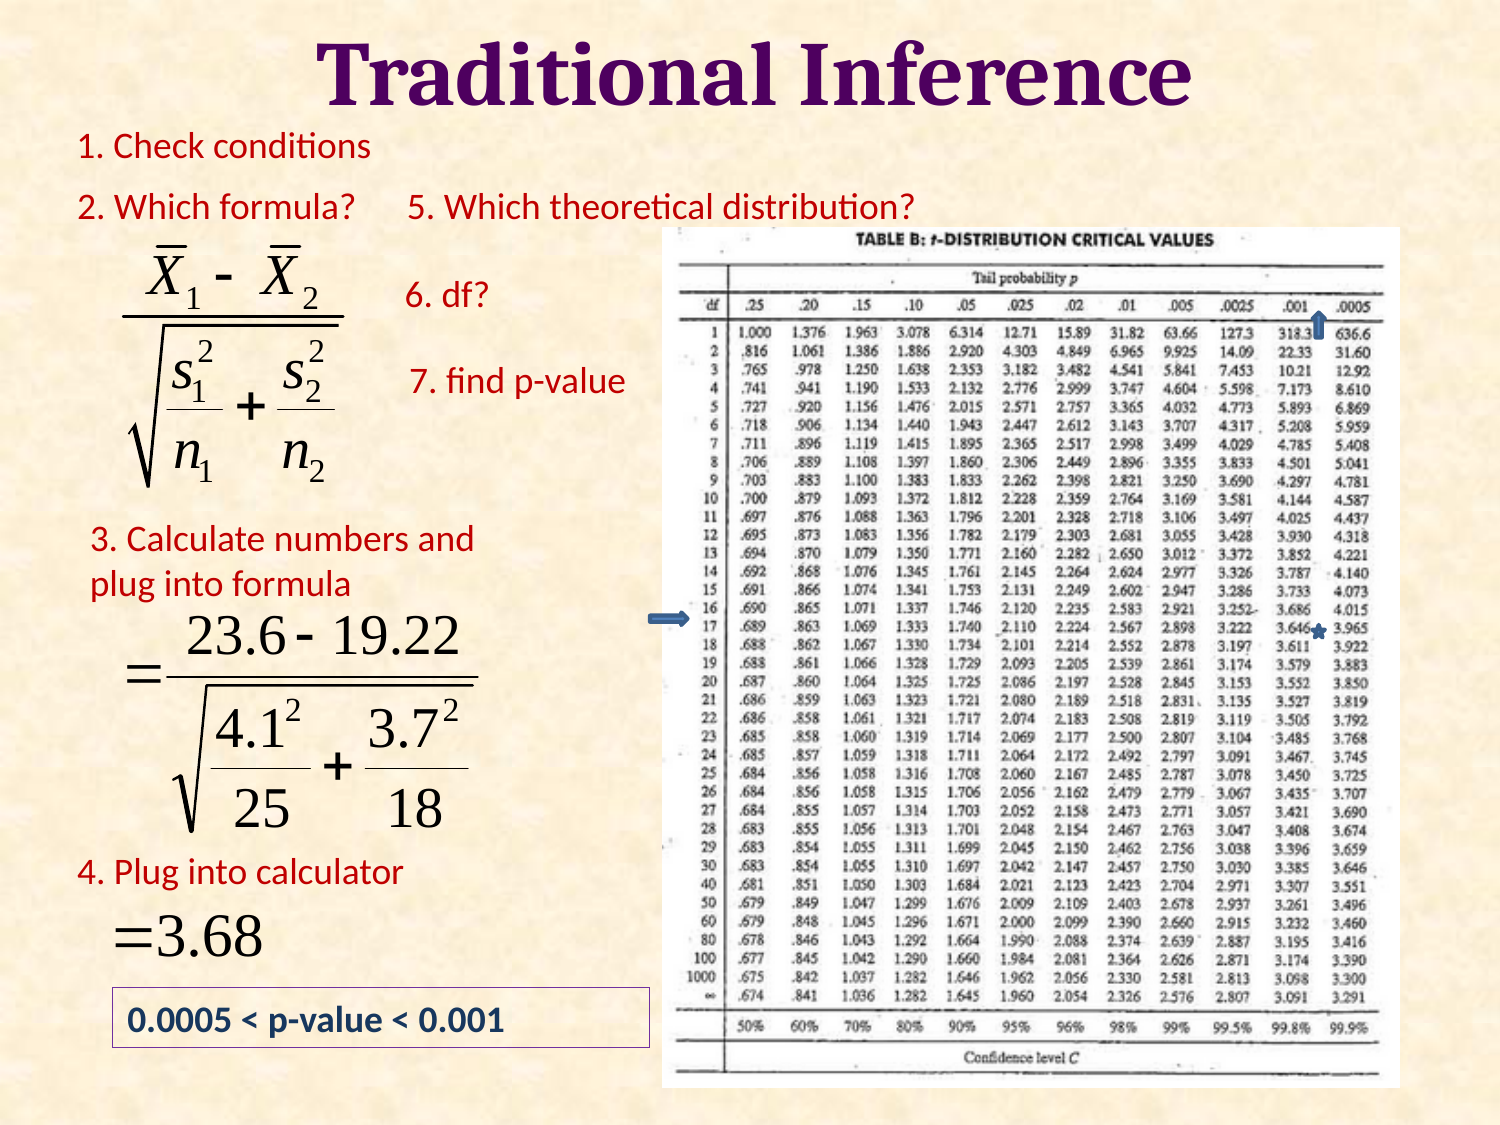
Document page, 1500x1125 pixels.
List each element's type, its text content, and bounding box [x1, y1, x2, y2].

text_box 6. df? [389, 262, 553, 323]
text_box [99, 899, 276, 973]
text_box 4. Plug into calculator [62, 839, 657, 900]
text_box 3. Calculate numbers and plug into formula [75, 506, 563, 612]
picture [0, 0, 1500, 1125]
text_box Traditional Inference [87, 6, 1425, 157]
text_box 7. find p-value [394, 348, 650, 409]
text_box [113, 234, 356, 501]
text_box 1. Check conditions [61, 113, 437, 173]
text_box 5. Which theoretical distribution? [392, 174, 1080, 235]
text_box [112, 599, 488, 846]
text_box 2. Which formula? [62, 174, 392, 235]
text_box [647, 613, 657, 624]
text_box 0.0005 < p-value < 0.001 [112, 987, 650, 1048]
